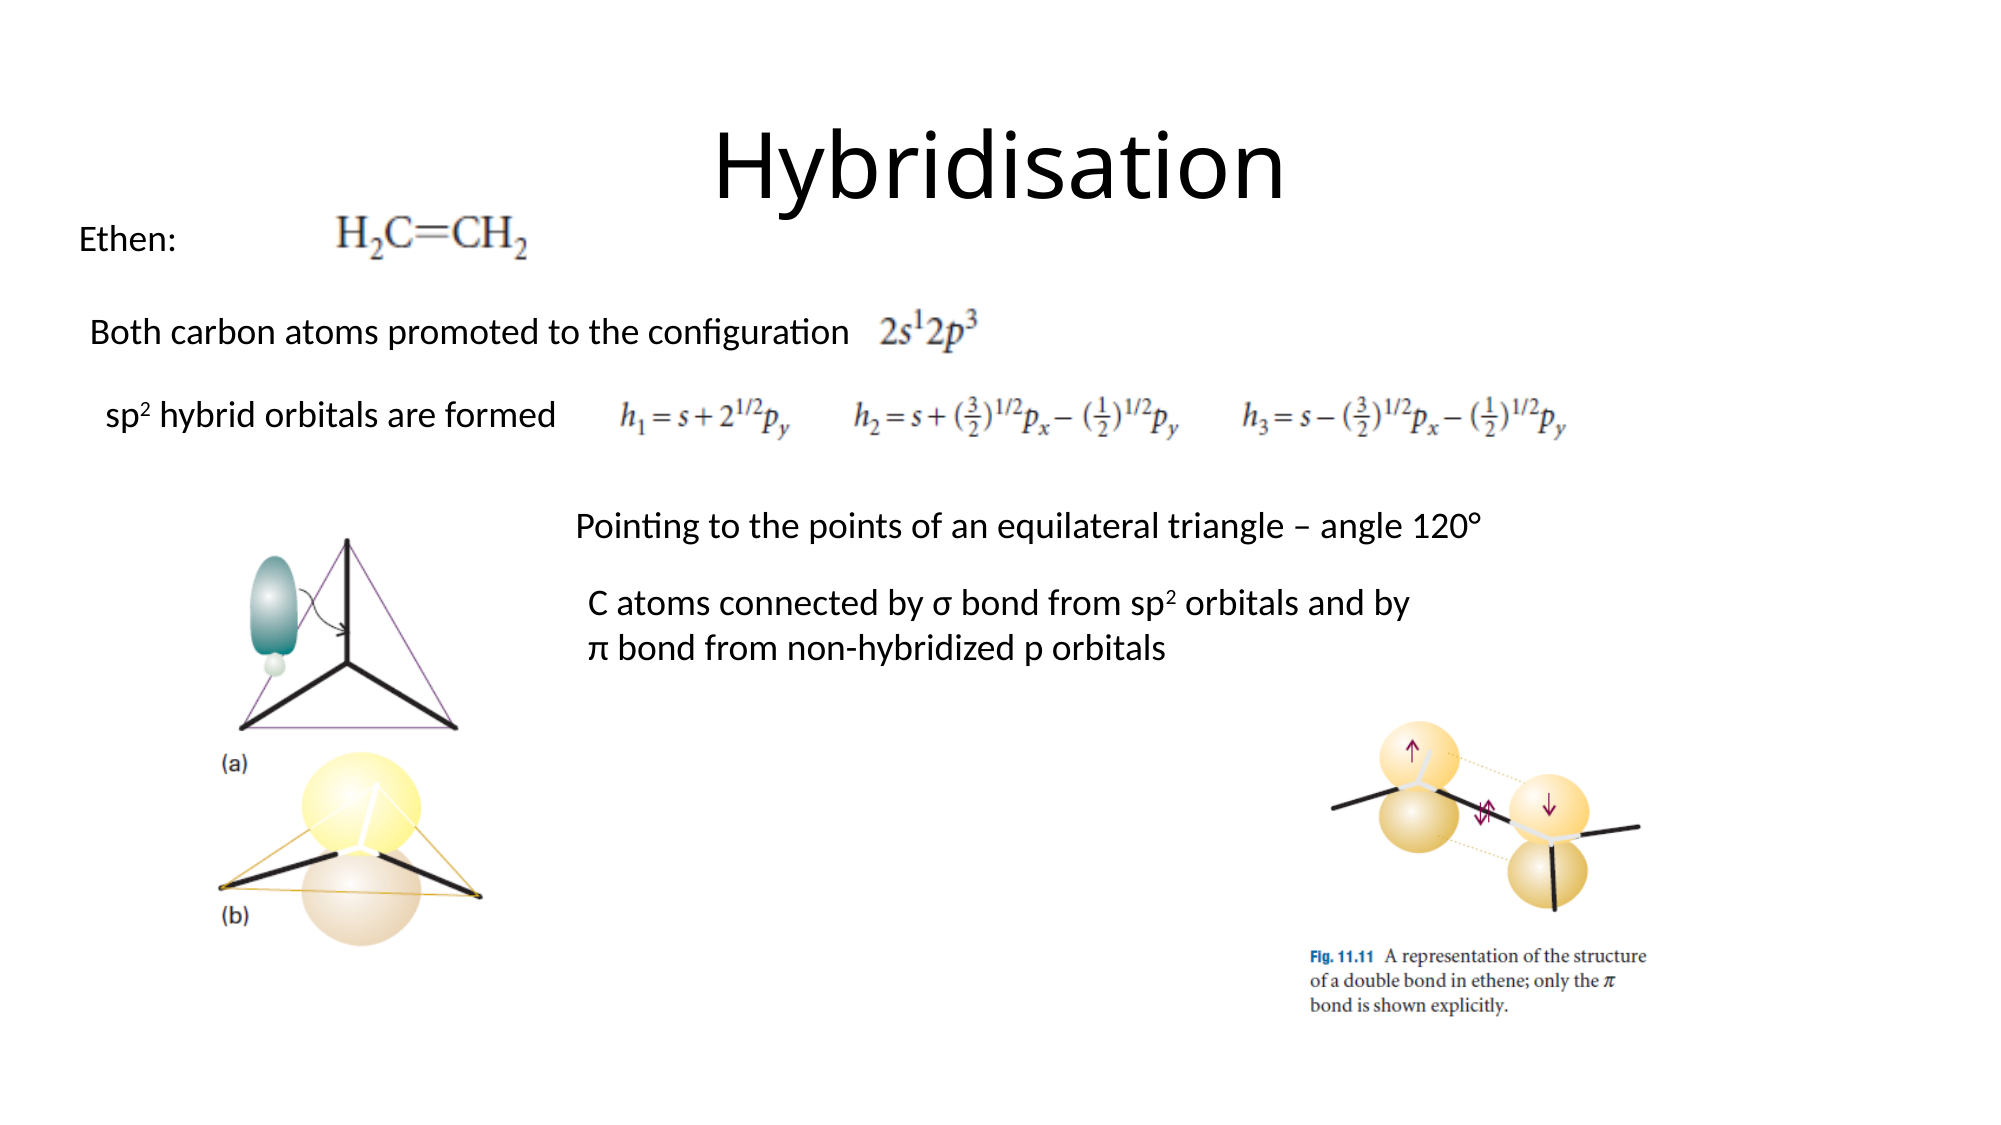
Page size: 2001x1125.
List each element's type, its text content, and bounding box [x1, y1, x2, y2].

picture [878, 305, 979, 356]
text_box Ethen: [64, 206, 254, 266]
picture [594, 383, 1571, 450]
picture [178, 521, 527, 958]
text_box Pointing to the points of an equilateral triangle – angle 120° [560, 493, 1571, 554]
text_box C atoms connected by σ bond from sp2 orbitals and by π bond from non-hybridized p orbitals [573, 570, 1430, 676]
text_box sp2 hybrid orbitals are formed [90, 382, 1032, 443]
picture [1303, 706, 1683, 1039]
title Hybridisation [137, 59, 1863, 278]
picture [326, 212, 527, 263]
text_box Both carbon atoms promoted to the configuration [75, 299, 890, 360]
